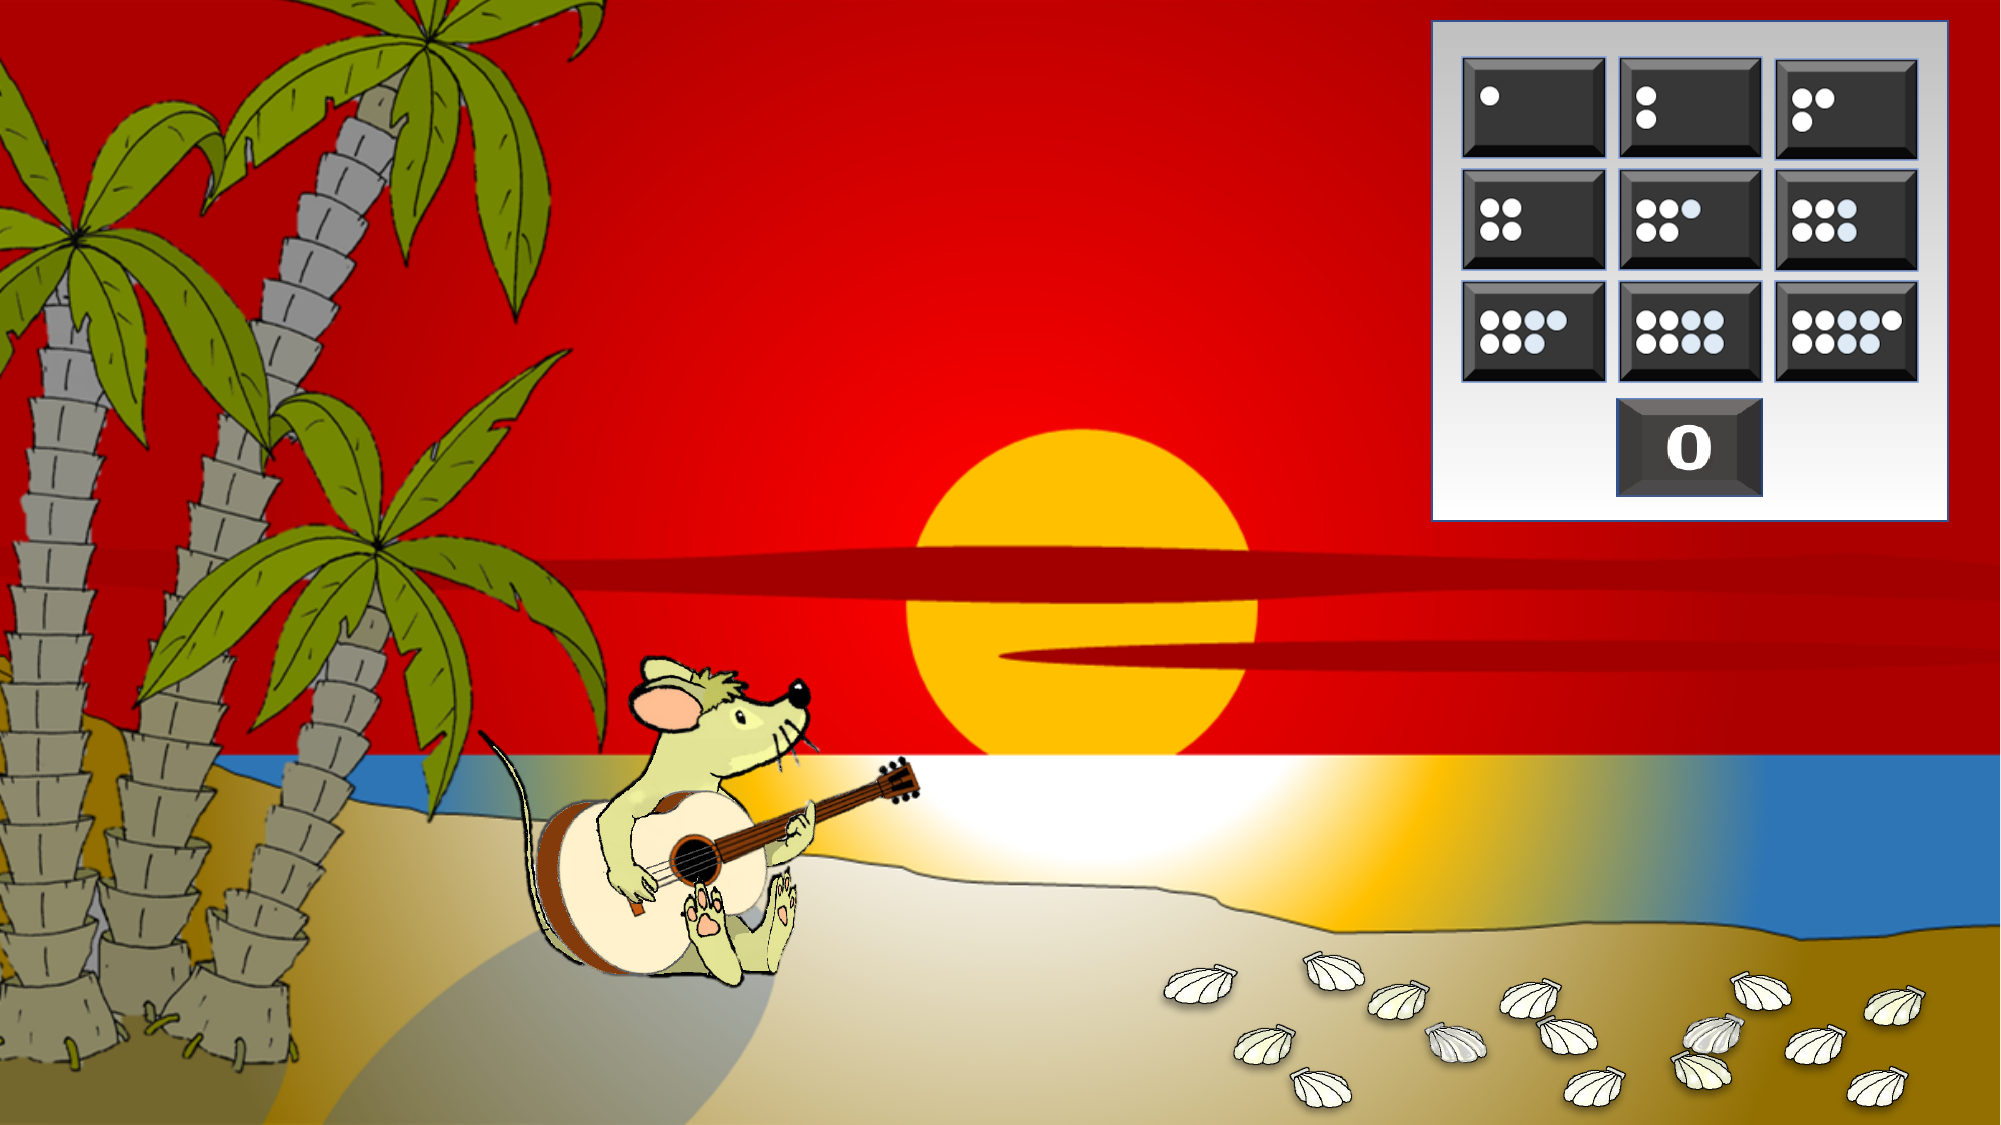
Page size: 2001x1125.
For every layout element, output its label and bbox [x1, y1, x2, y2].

text_box [1432, 20, 1948, 522]
picture [0, 0, 2001, 1125]
